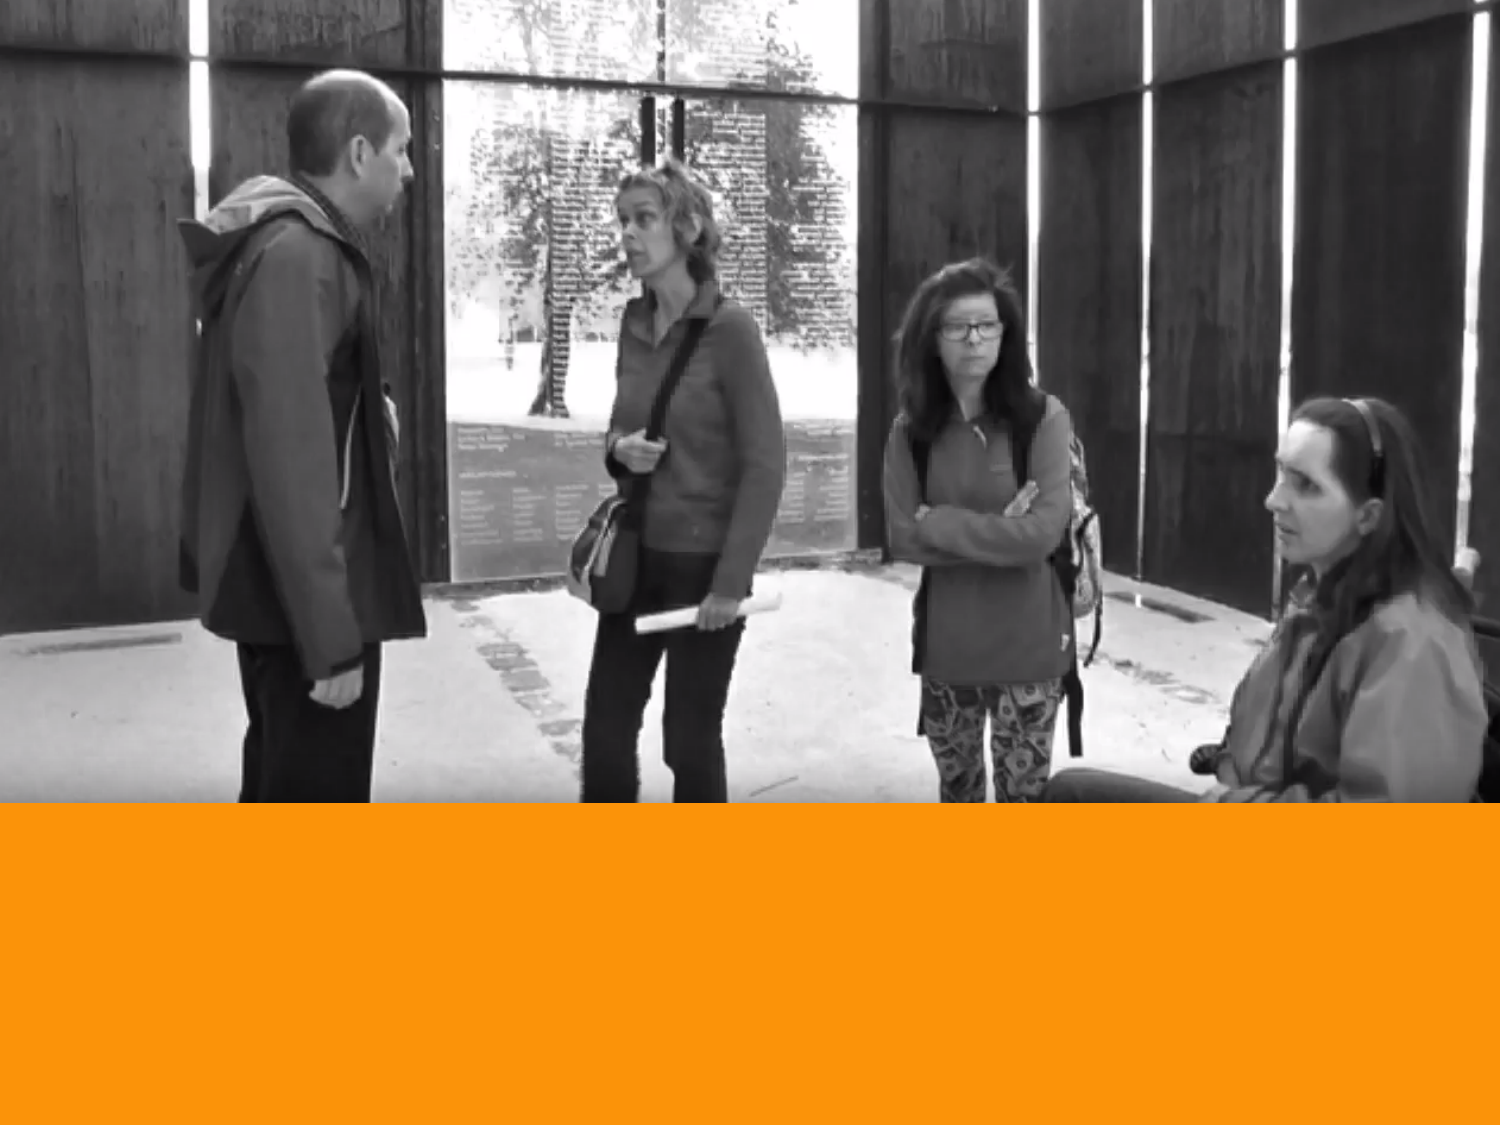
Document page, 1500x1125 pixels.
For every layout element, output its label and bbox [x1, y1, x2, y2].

picture [0, 0, 1500, 804]
